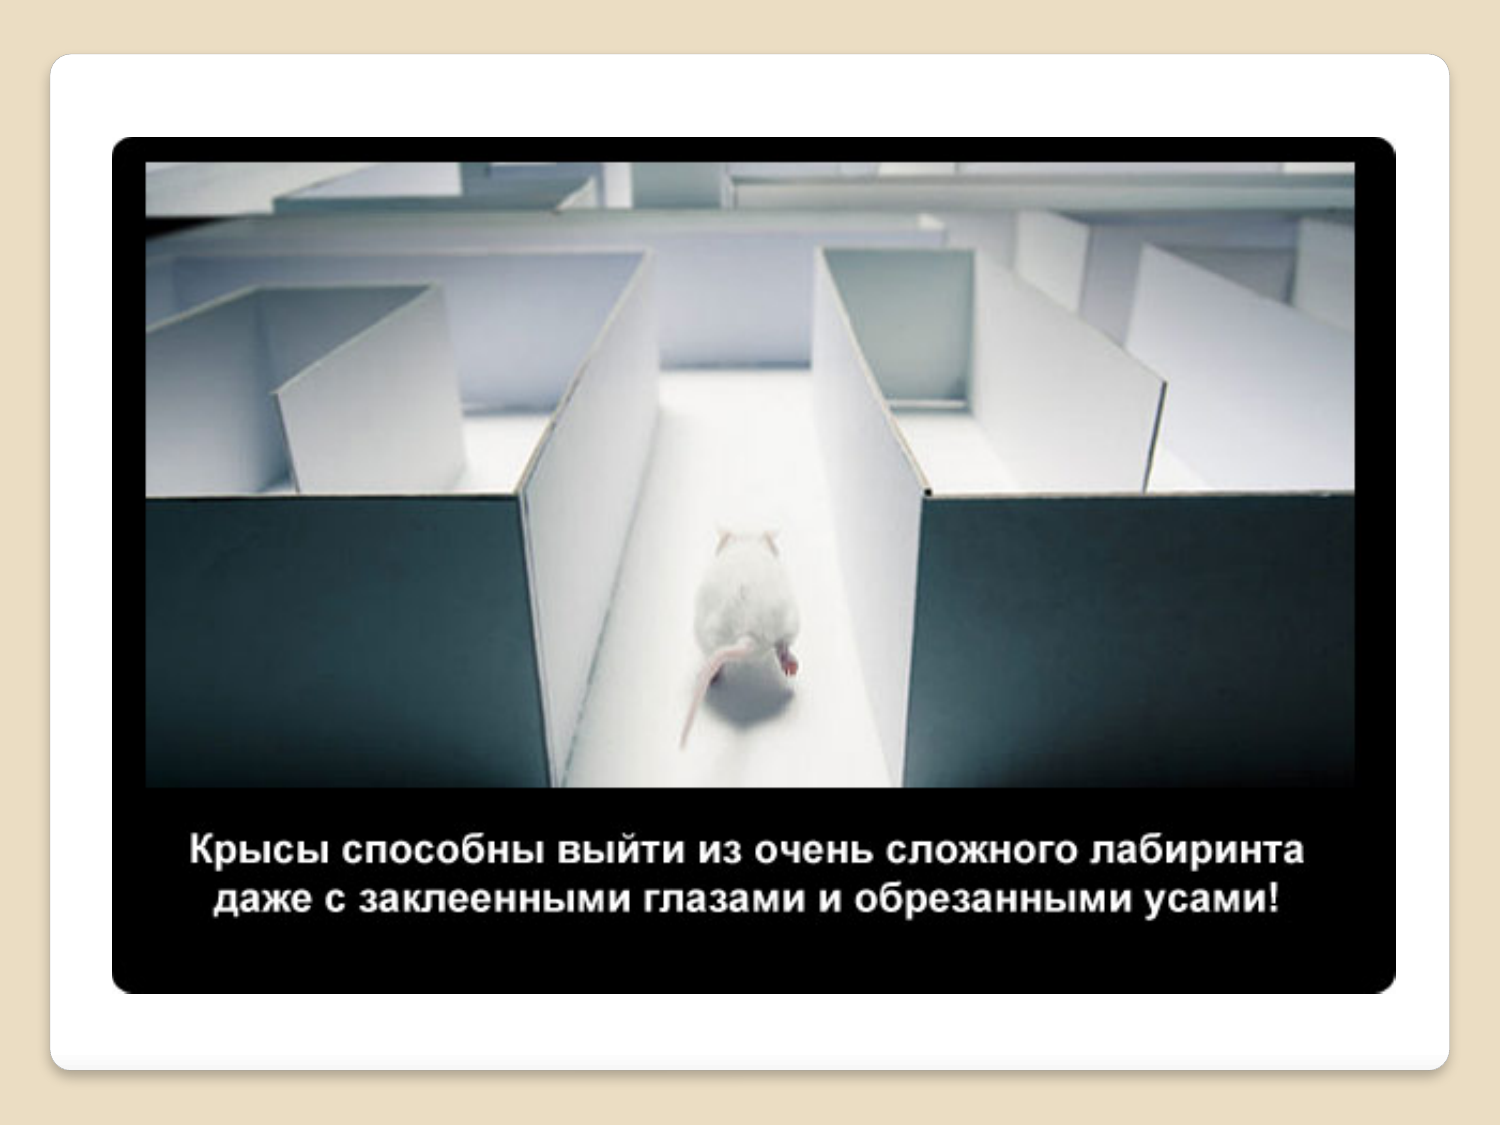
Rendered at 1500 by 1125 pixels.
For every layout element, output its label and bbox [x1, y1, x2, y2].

picture [111, 136, 1397, 994]
